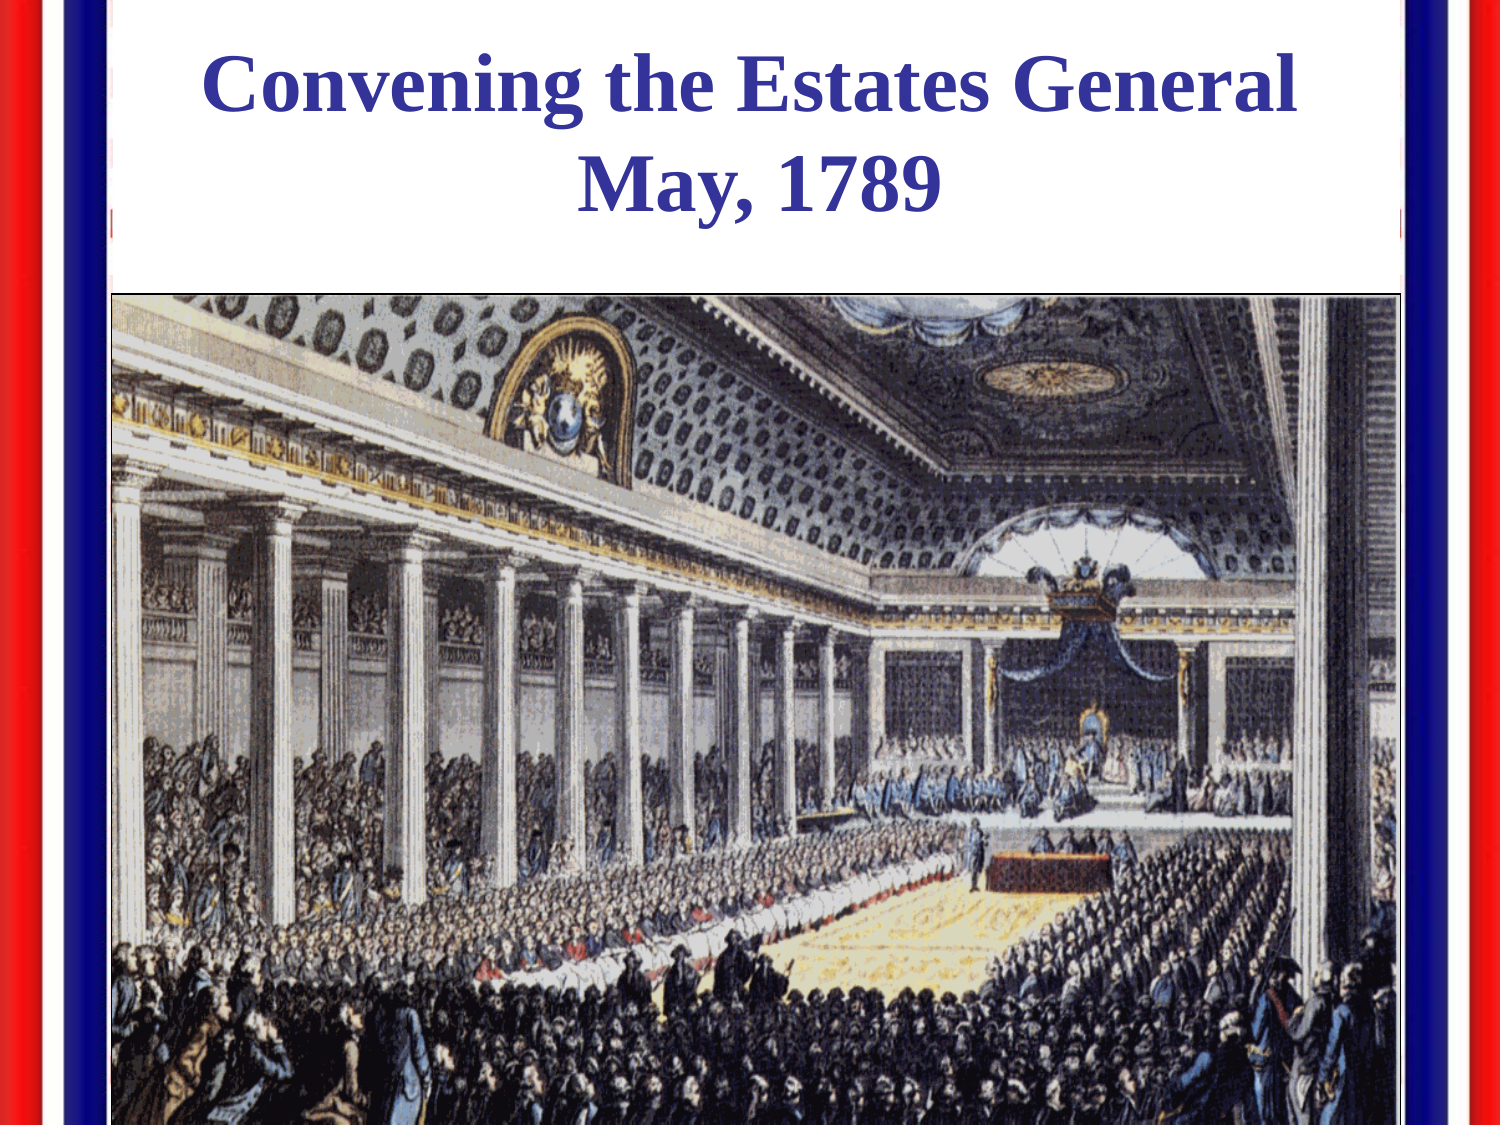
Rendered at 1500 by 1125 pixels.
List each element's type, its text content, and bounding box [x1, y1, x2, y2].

text_box Convening the Estates General May, 1789 [185, 20, 1335, 236]
picture [0, 0, 113, 1125]
picture [112, 294, 1400, 1125]
picture [1400, 0, 1500, 1125]
